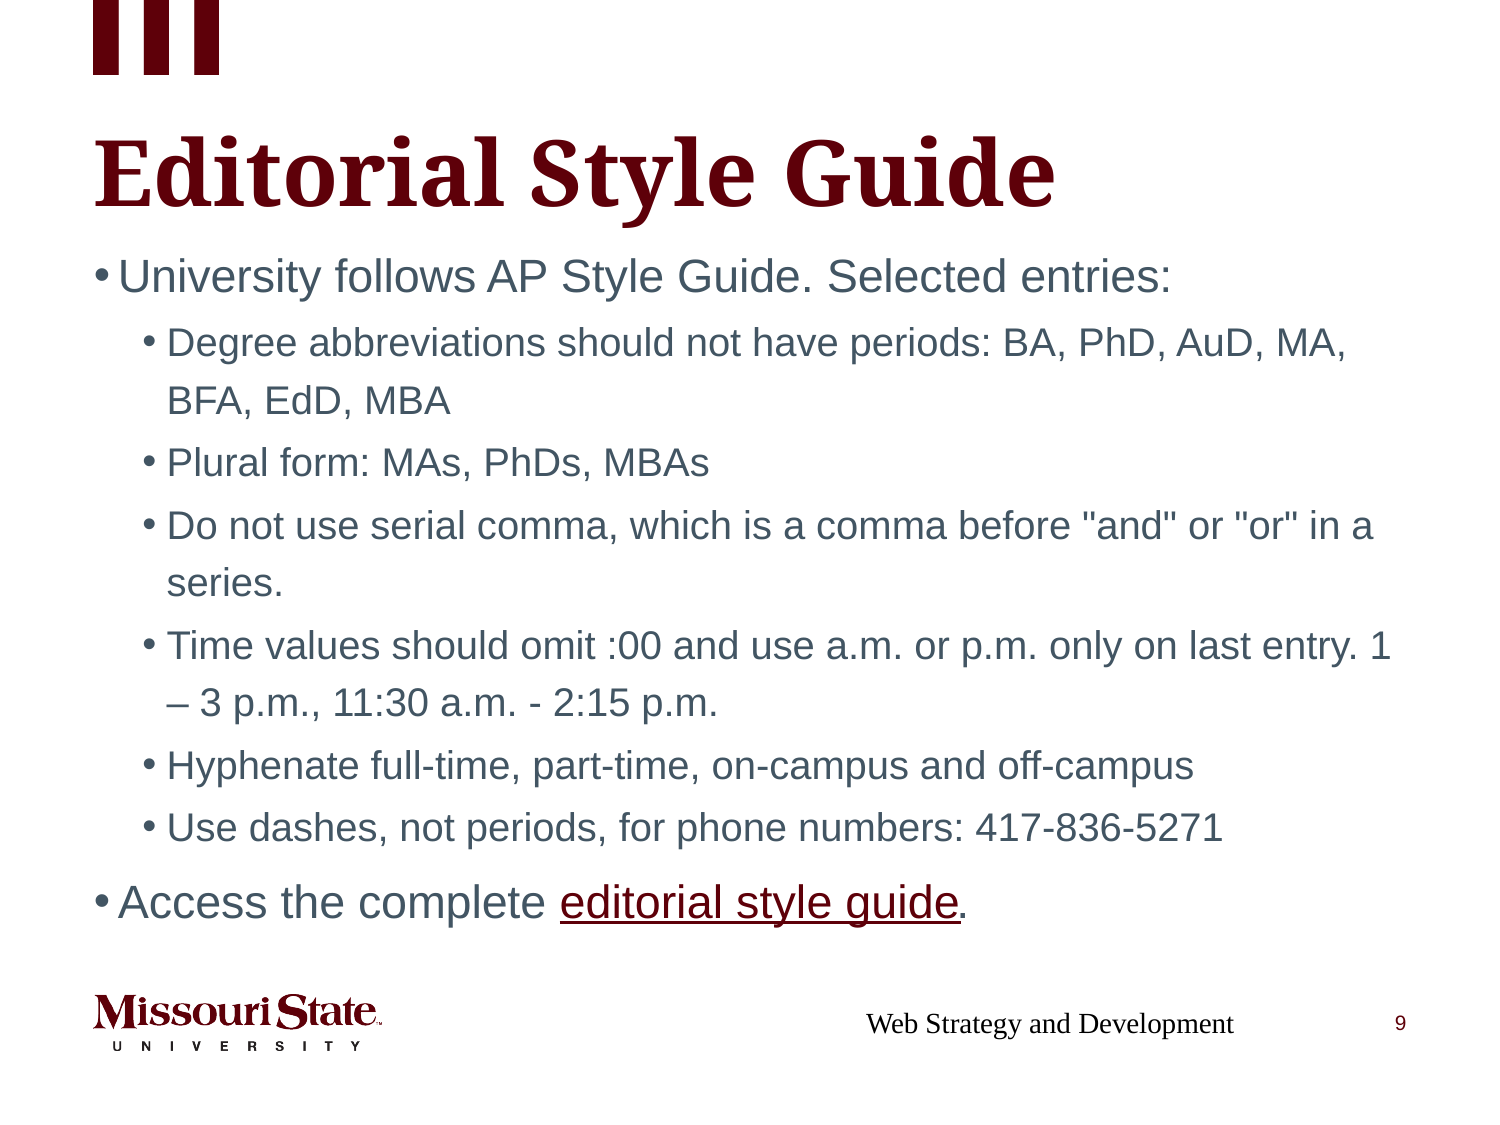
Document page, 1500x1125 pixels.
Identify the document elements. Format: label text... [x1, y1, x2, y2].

slide_number 9 [1332, 994, 1407, 1050]
footer Web Strategy and Development [768, 994, 1332, 1050]
picture [93, 994, 382, 1051]
title Editorial Style Guide [93, 112, 1407, 225]
list University follows AP Style Guide. Selected entries: Degree abbreviations should not have periods: BA, PhD, AuD, MA, BFA, EdD, MBA Plural form: MAs, PhDs, MBAs Do not use serial comma, which is a comma before "and" or "or" in a series. Time values should omit :00 and use a.m. or p.m. only on last entry. 1 – 3 p.m., 11:30 a.m. - 2:15 p.m. Hyphenate full-time, part-time, on-campus and off-campus Use dashes, not periods, for phone numbers: 417-836-5271 Access the complete editorial style guide. [93, 235, 1407, 938]
picture [93, 0, 219, 75]
